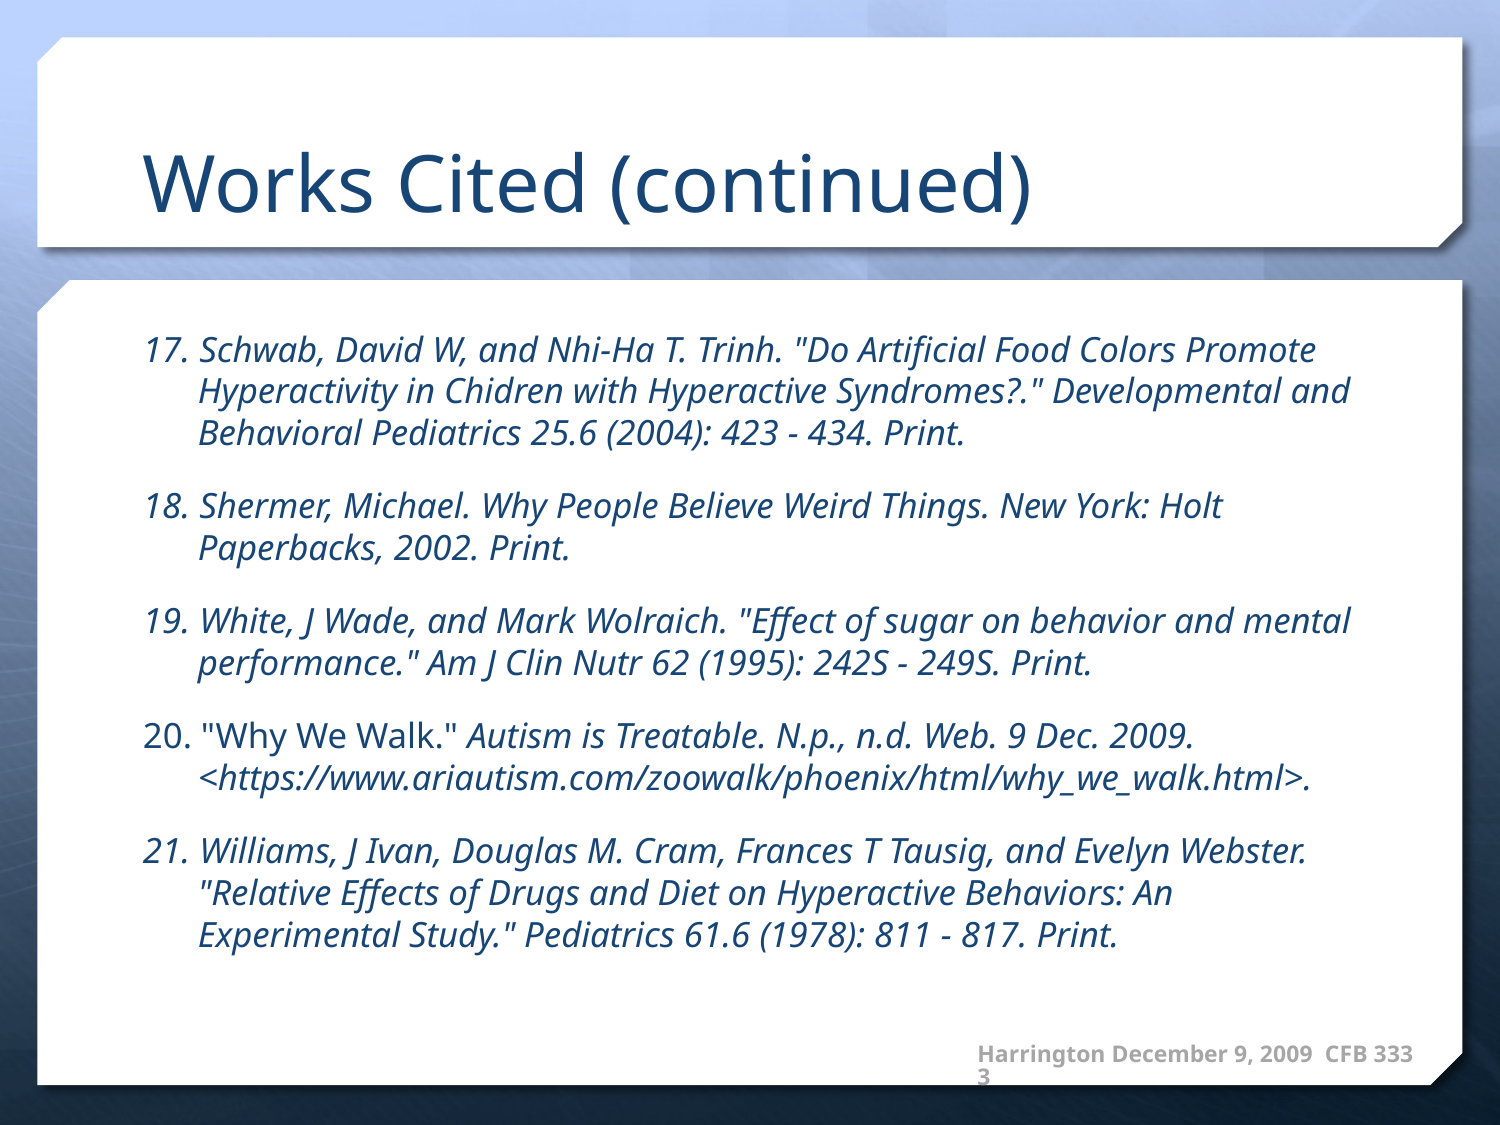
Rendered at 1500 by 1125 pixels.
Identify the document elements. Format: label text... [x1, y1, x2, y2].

title Works Cited (continued) [127, 48, 1372, 236]
footer Harrington December 9, 2009 CFB 3333 [962, 1025, 1438, 1085]
list 17. Schwab, David W, and Nhi-Ha T. Trinh. "Do Artificial Food Colors Promote Hyperactivity in Chidren with Hyperactive Syndromes?." Developmental and Behavioral Pediatrics 25.6 (2004): 423 - 434. Print. 18. Shermer, Michael. Why People Believe Weird Things. New York: Holt Paperbacks, 2002. Print. 19. White, J Wade, and Mark Wolraich. "Effect of sugar on behavior and mental performance." Am J Clin Nutr 62 (1995): 242S - 249S. Print. 20. "Why We Walk." Autism is Treatable. N.p., n.d. Web. 9 Dec. 2009. <https://www.ariautism.com/zoowalk/phoenix/html/why_we_walk.html>. 21. Williams, J Ivan, Douglas M. Cram, Frances T Tausig, and Evelyn Webster. "Relative Effects of Drugs and Diet on Hyperactive Behaviors: An Experimental Study." Pediatrics 61.6 (1978): 811 - 817. Print. [127, 319, 1372, 978]
